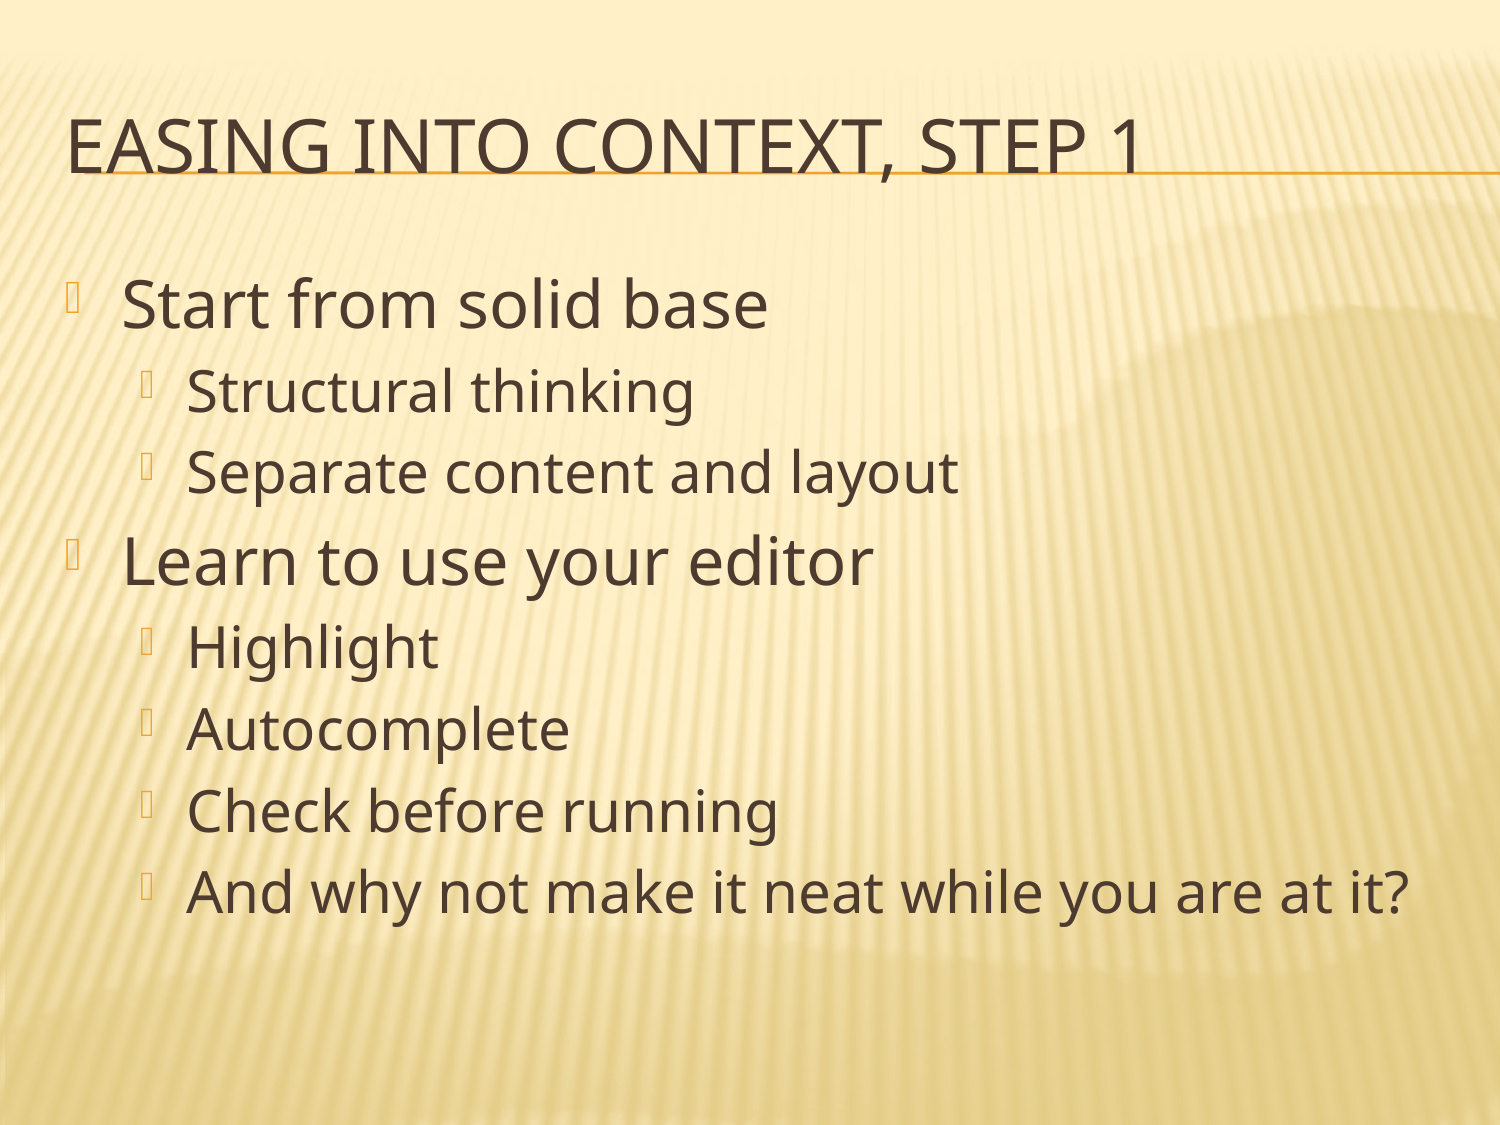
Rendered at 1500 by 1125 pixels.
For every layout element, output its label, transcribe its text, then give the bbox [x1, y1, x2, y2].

list Start from solid base Structural thinking Separate content and layout Learn to use your editor Highlight Autocomplete Check before running And why not make it neat while you are at it? [50, 254, 1475, 998]
title easing into context, step 1 [50, 75, 1475, 213]
